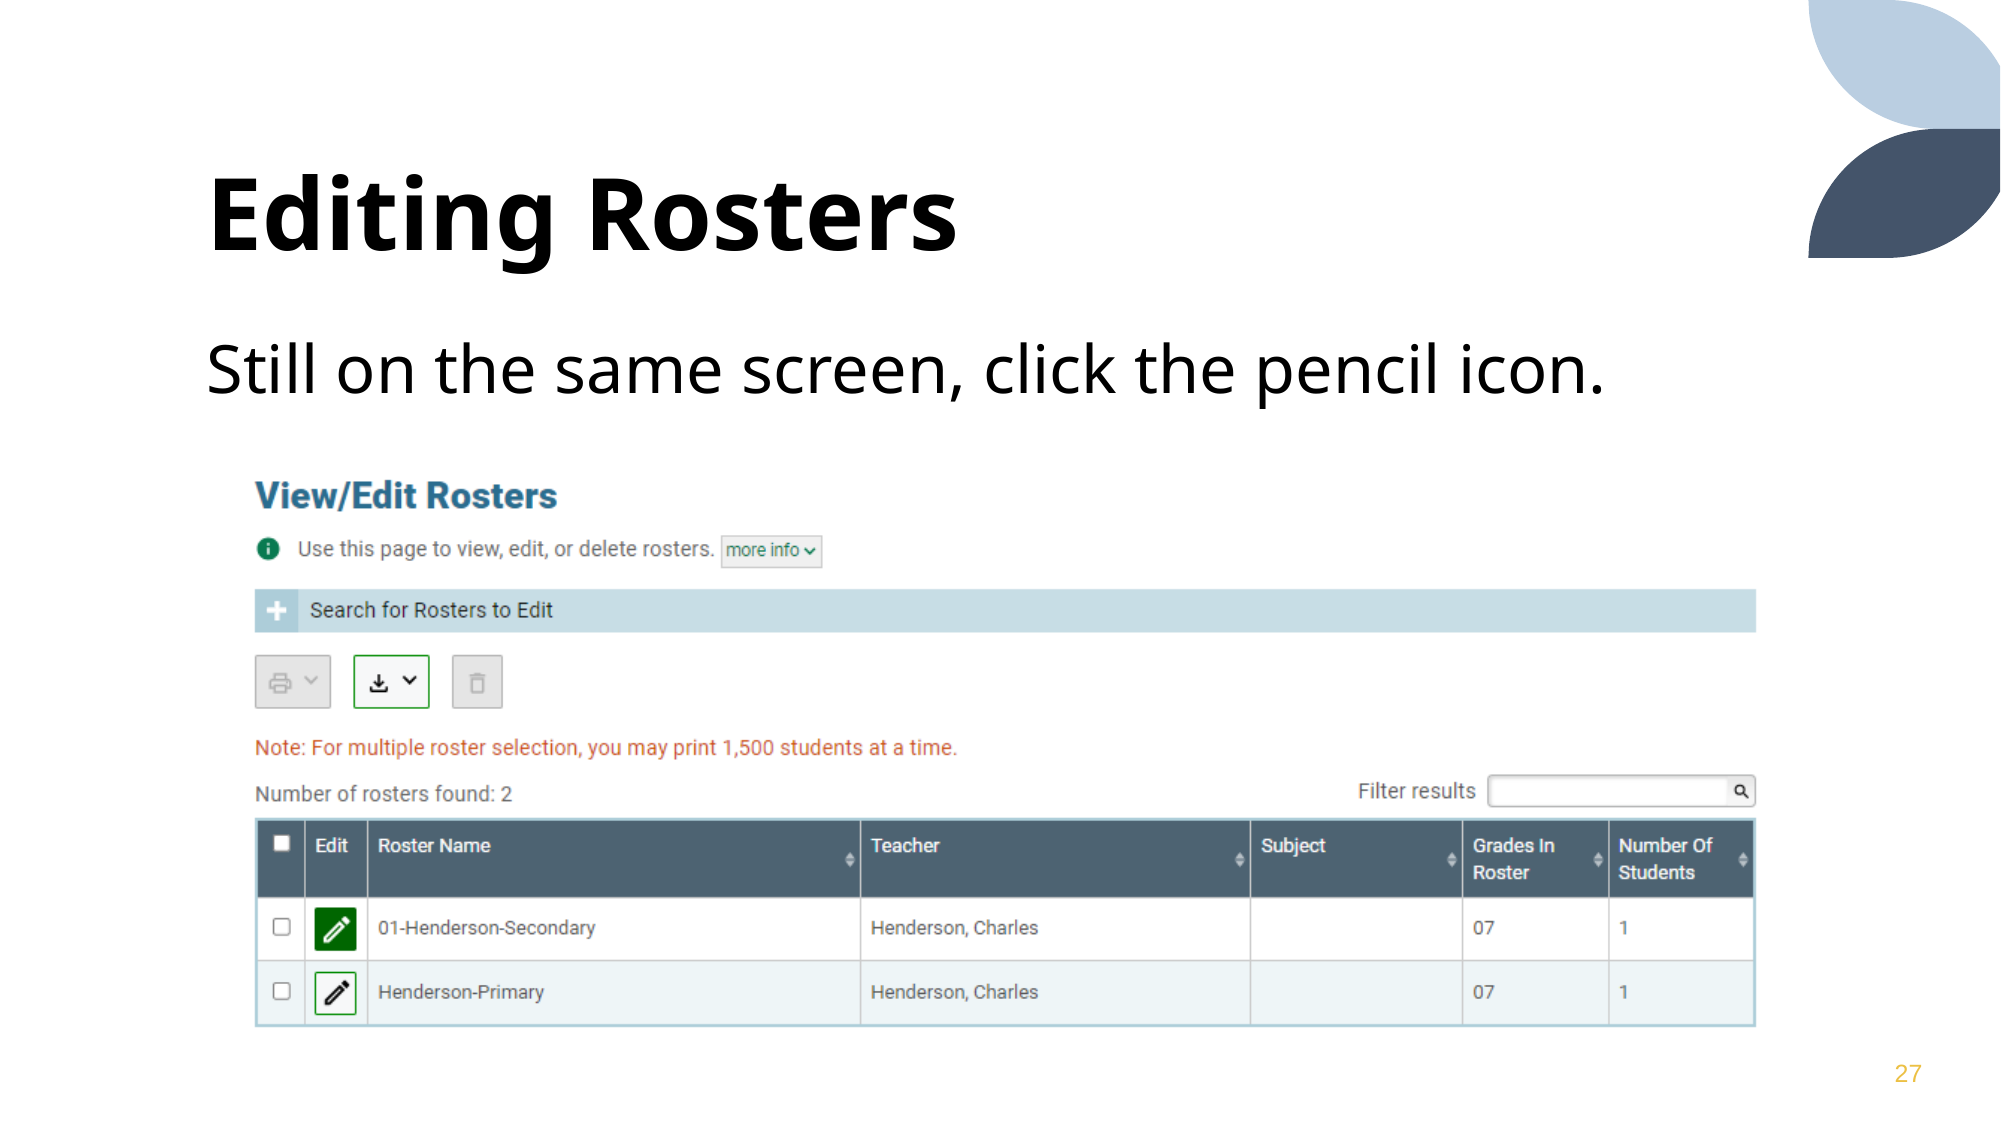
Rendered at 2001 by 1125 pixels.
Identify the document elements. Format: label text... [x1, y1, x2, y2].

picture [169, 471, 1831, 1117]
list Still on the same screen, click the pencil icon. [191, 328, 1666, 415]
slide_number 27 [1838, 1042, 1938, 1103]
title Editing Rosters [191, 62, 1796, 280]
